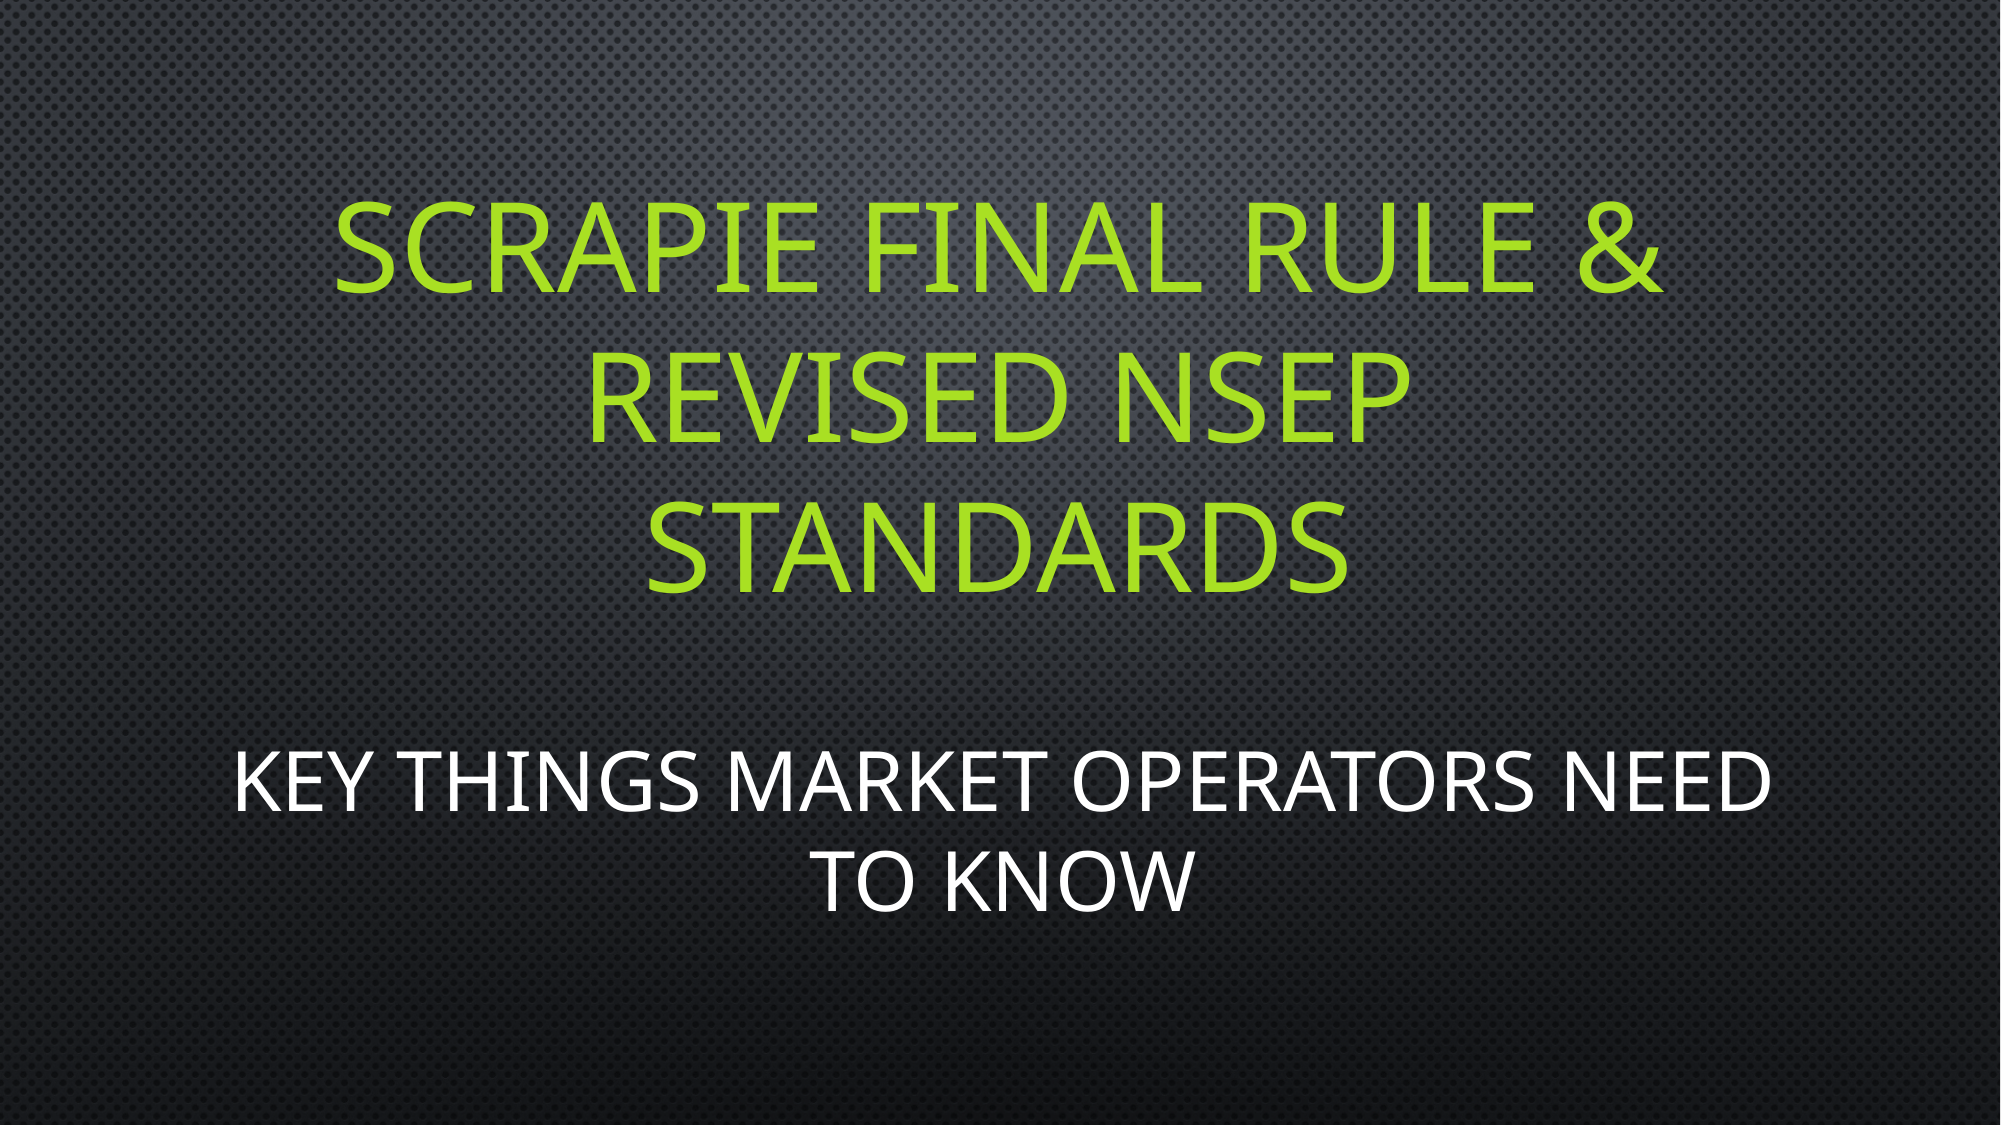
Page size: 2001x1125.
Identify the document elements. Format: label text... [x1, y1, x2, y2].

subtitle Key things Market operators need to know [167, 720, 1840, 950]
title Scrapie Final rule & revised NSEP Standards [287, 99, 1711, 625]
